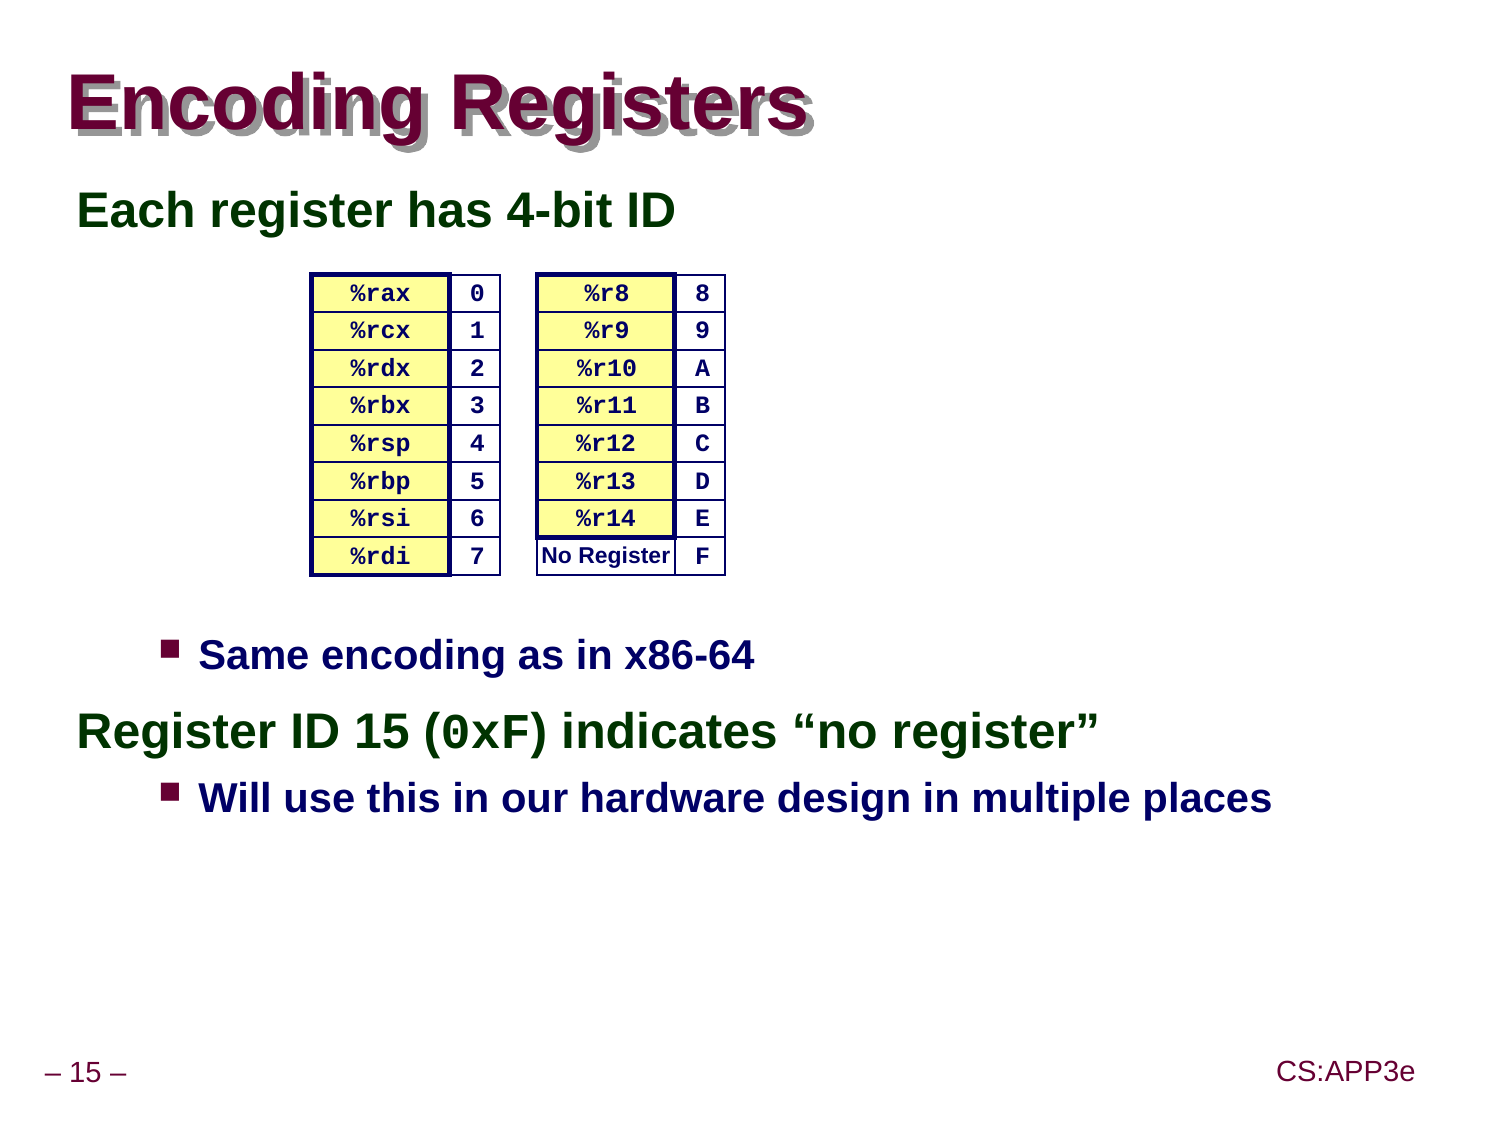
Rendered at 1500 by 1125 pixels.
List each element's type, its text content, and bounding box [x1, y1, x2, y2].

title Encoding Registers [66, 40, 1497, 169]
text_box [536, 274, 726, 576]
list Each register has 4-bit ID Same encoding as in x86-64 Register ID 15 (0xF) indicates “no register” Will use this in our hardware design in multiple places [61, 174, 1425, 1044]
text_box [311, 274, 500, 576]
